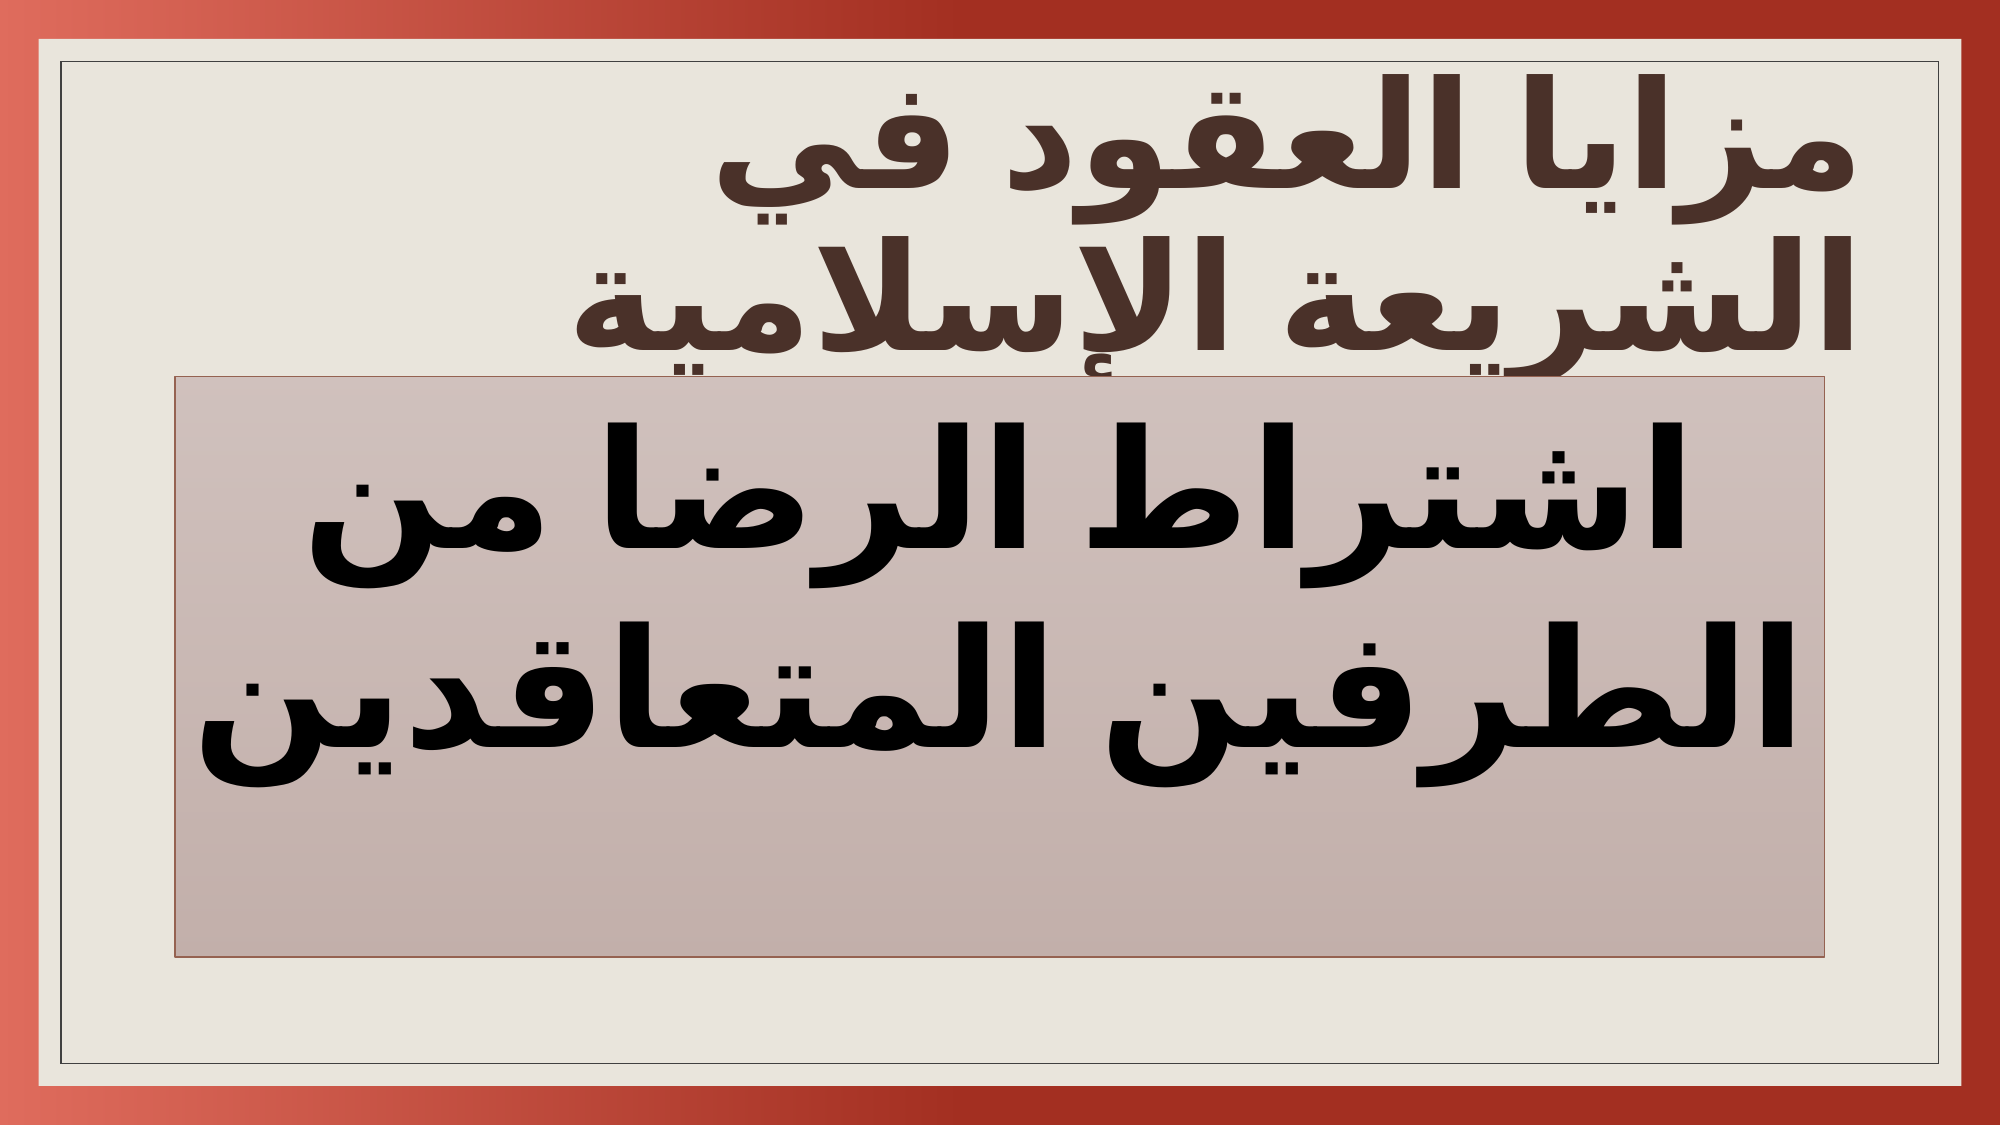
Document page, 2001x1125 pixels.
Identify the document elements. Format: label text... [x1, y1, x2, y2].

list اشتراط الرضا من الطرفين المتعاقدين [174, 376, 1825, 958]
title مزايا العقود في الشريعة الإسلامية [99, 92, 1881, 349]
